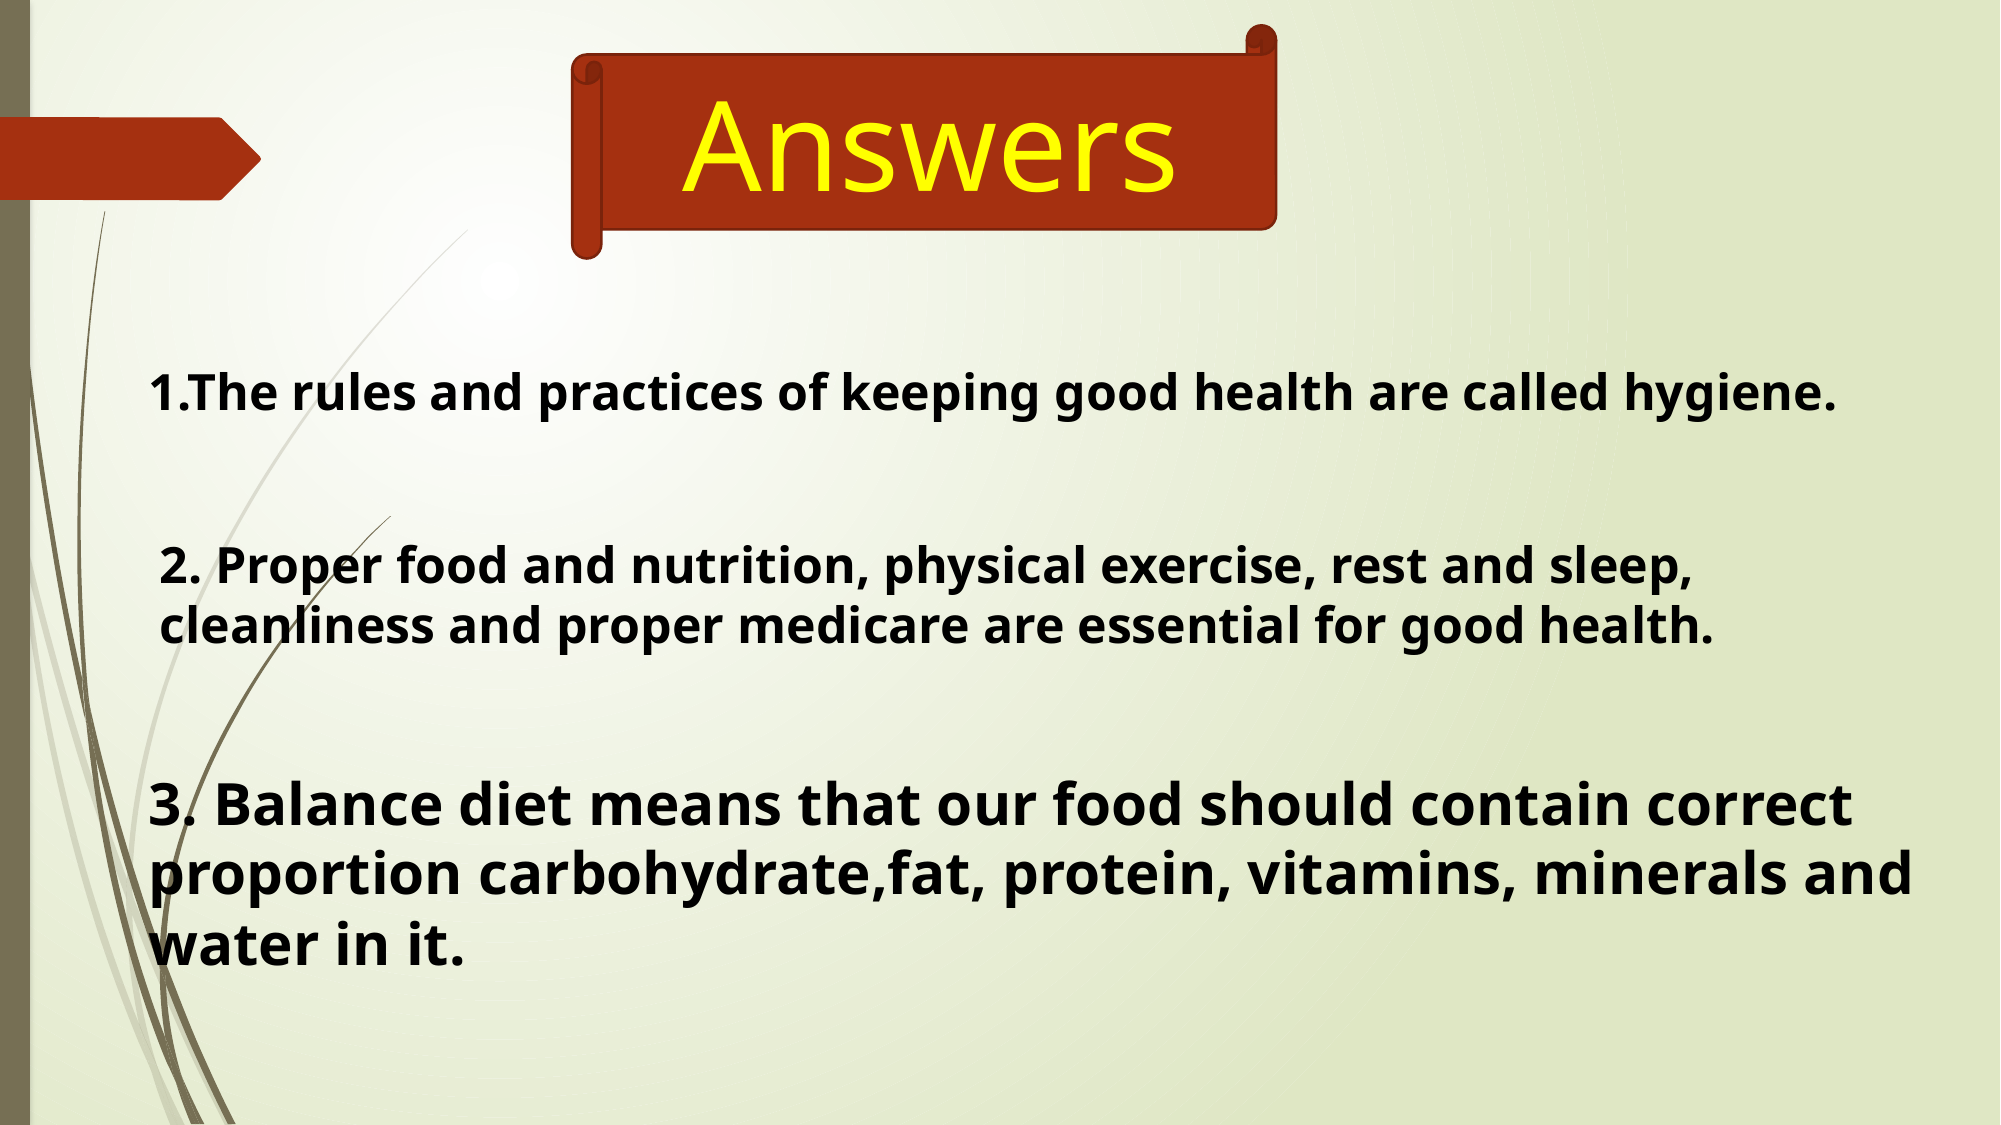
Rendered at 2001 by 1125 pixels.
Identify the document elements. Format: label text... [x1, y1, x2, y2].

text_box 1.The rules and practices of keeping good health are called hygiene. [133, 353, 1918, 428]
text_box Answers [570, 24, 1278, 260]
text_box 2. Proper food and nutrition, physical exercise, rest and sleep, cleanliness and proper medicare are essential for good health. [145, 525, 1960, 661]
text_box 3. Balance diet means that our food should contain correct proportion carbohydrate,fat, protein, vitamins, minerals and water in it. [133, 759, 1943, 984]
